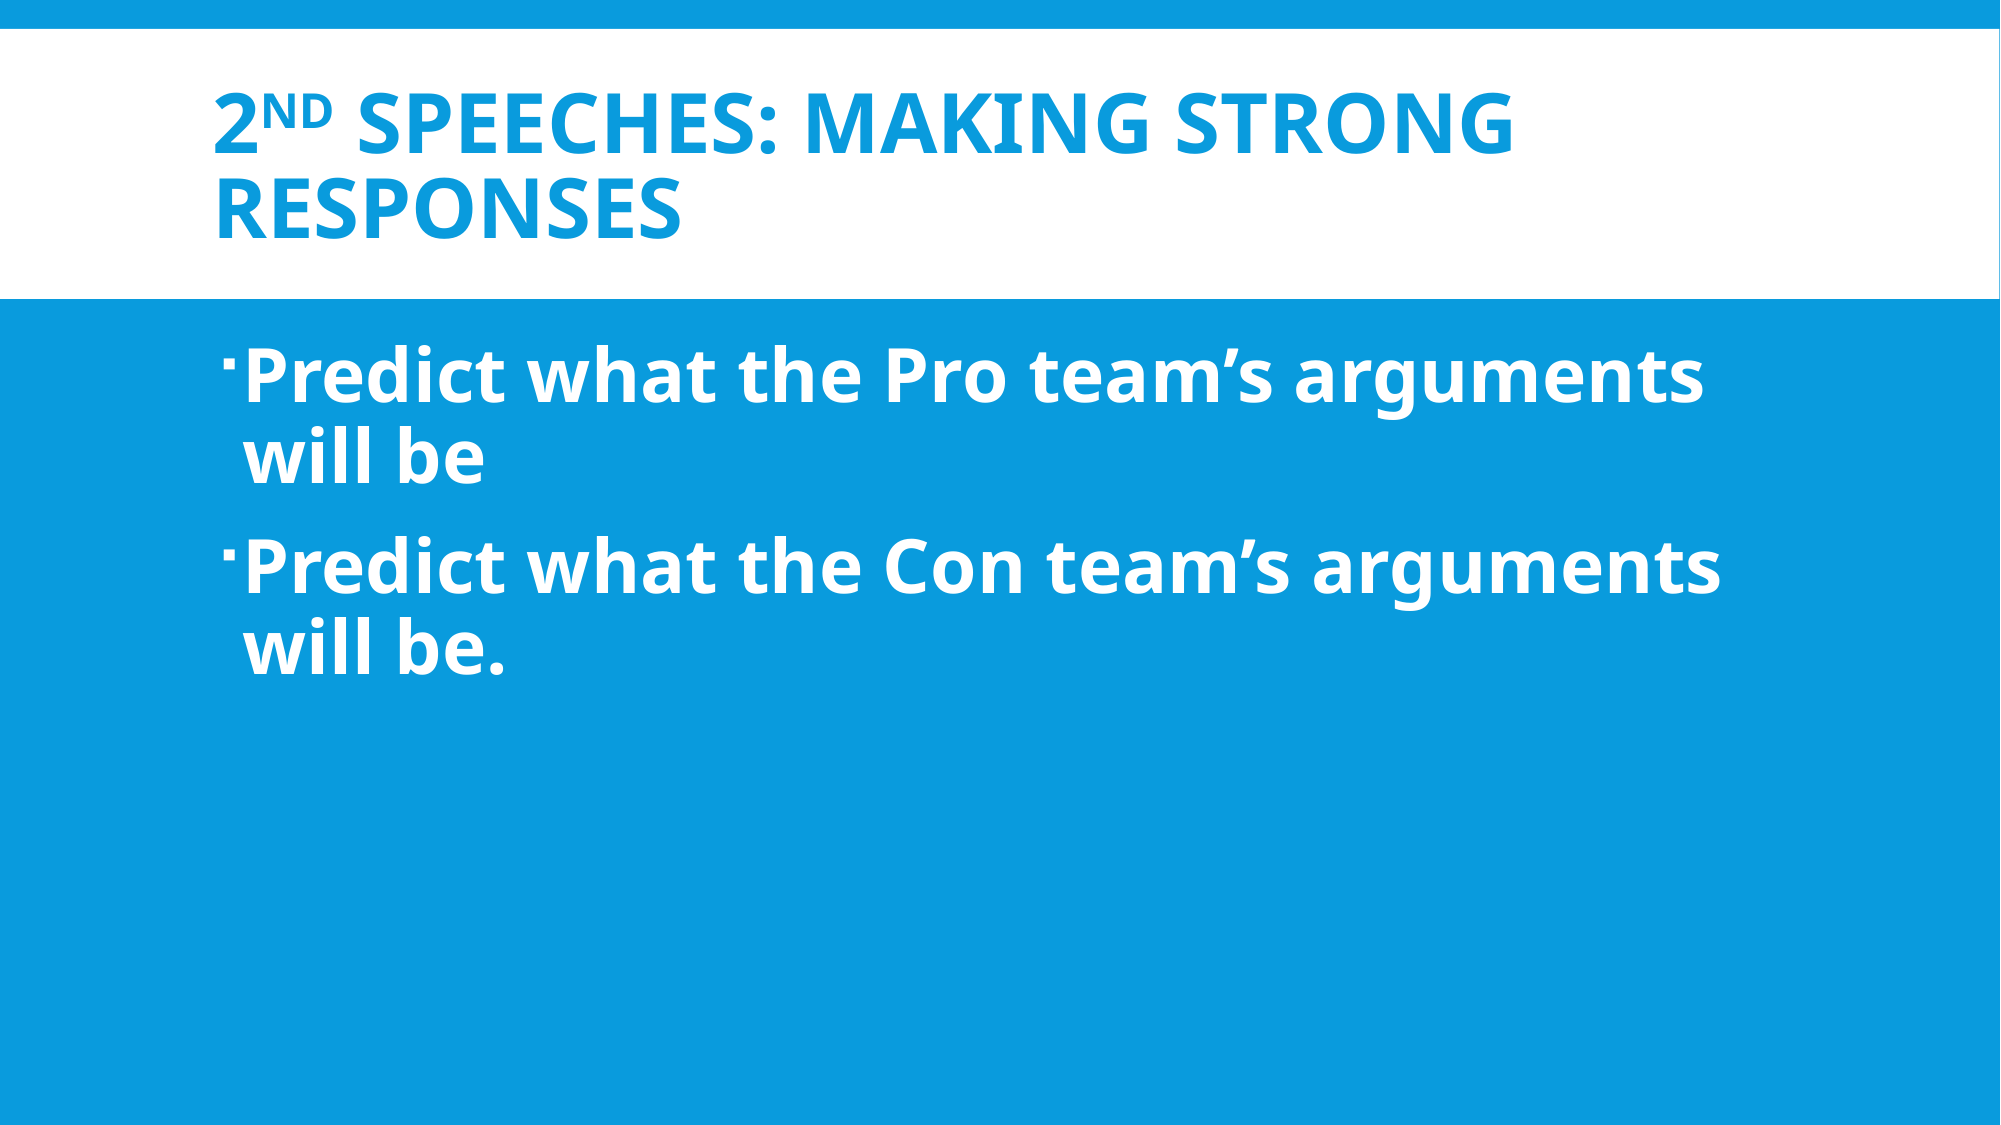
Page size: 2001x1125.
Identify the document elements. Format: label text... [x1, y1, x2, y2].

title 2nd speeches: Making strong responses [197, 46, 1803, 295]
list Predict what the Pro team’s arguments will be Predict what the Con team’s arguments will be. [197, 329, 1803, 1020]
